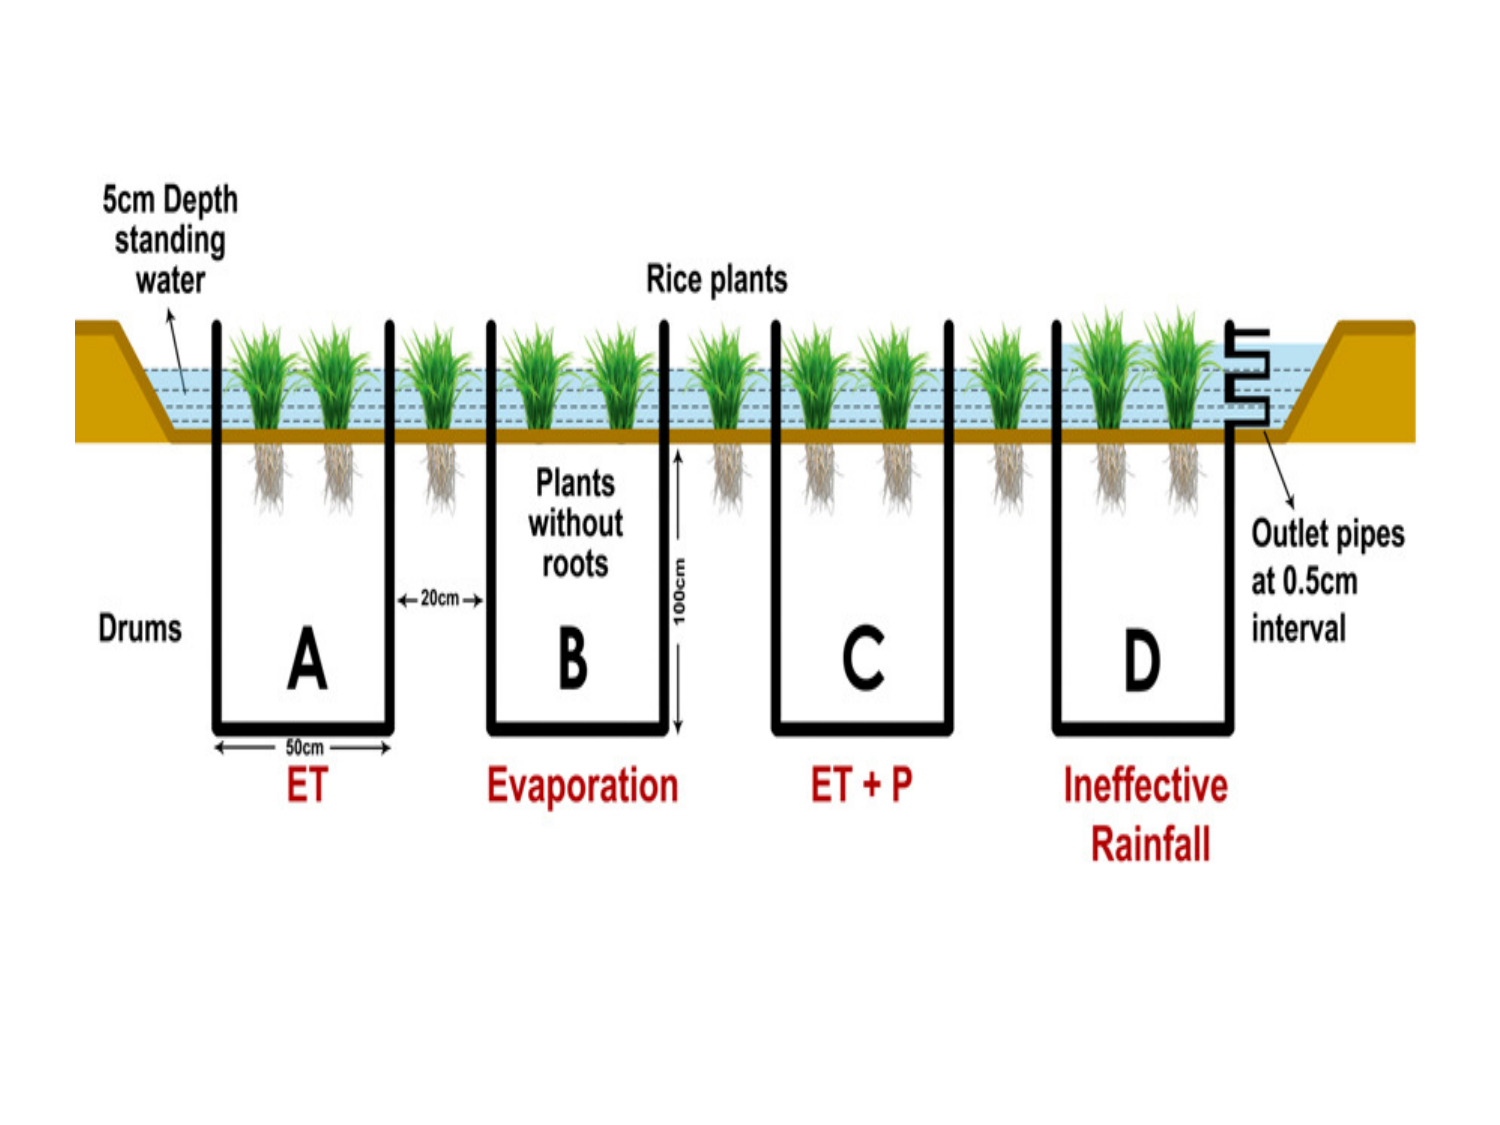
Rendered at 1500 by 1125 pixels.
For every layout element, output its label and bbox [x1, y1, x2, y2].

picture [74, 174, 1426, 869]
